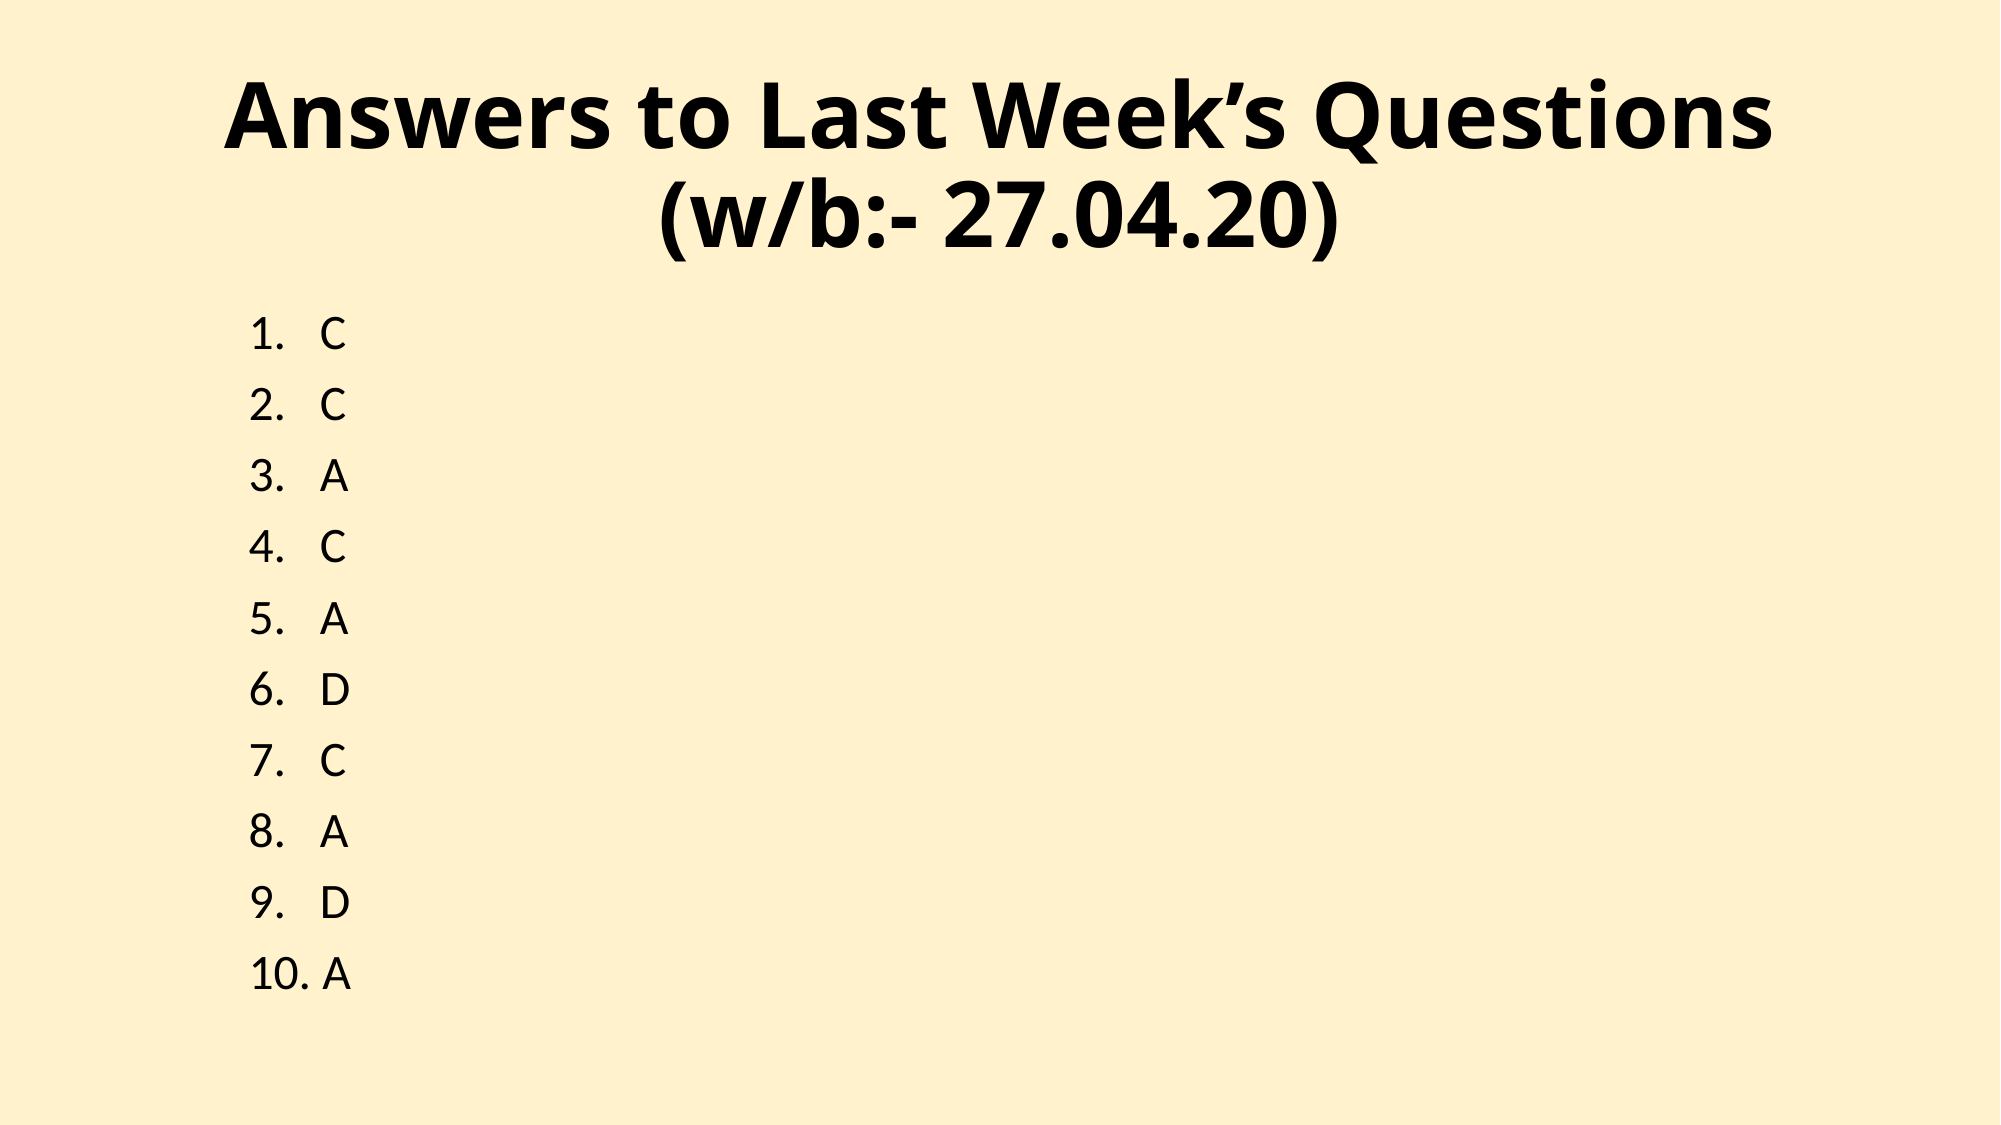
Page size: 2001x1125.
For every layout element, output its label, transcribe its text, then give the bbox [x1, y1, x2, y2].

title Answers to Last Week’s Questions (w/b:- 27.04.20) [137, 59, 1863, 278]
list 1. C 2. C 3. A 4. C 5. A 6. D 7. C 8. A 9. D 10. A [233, 299, 1863, 1014]
